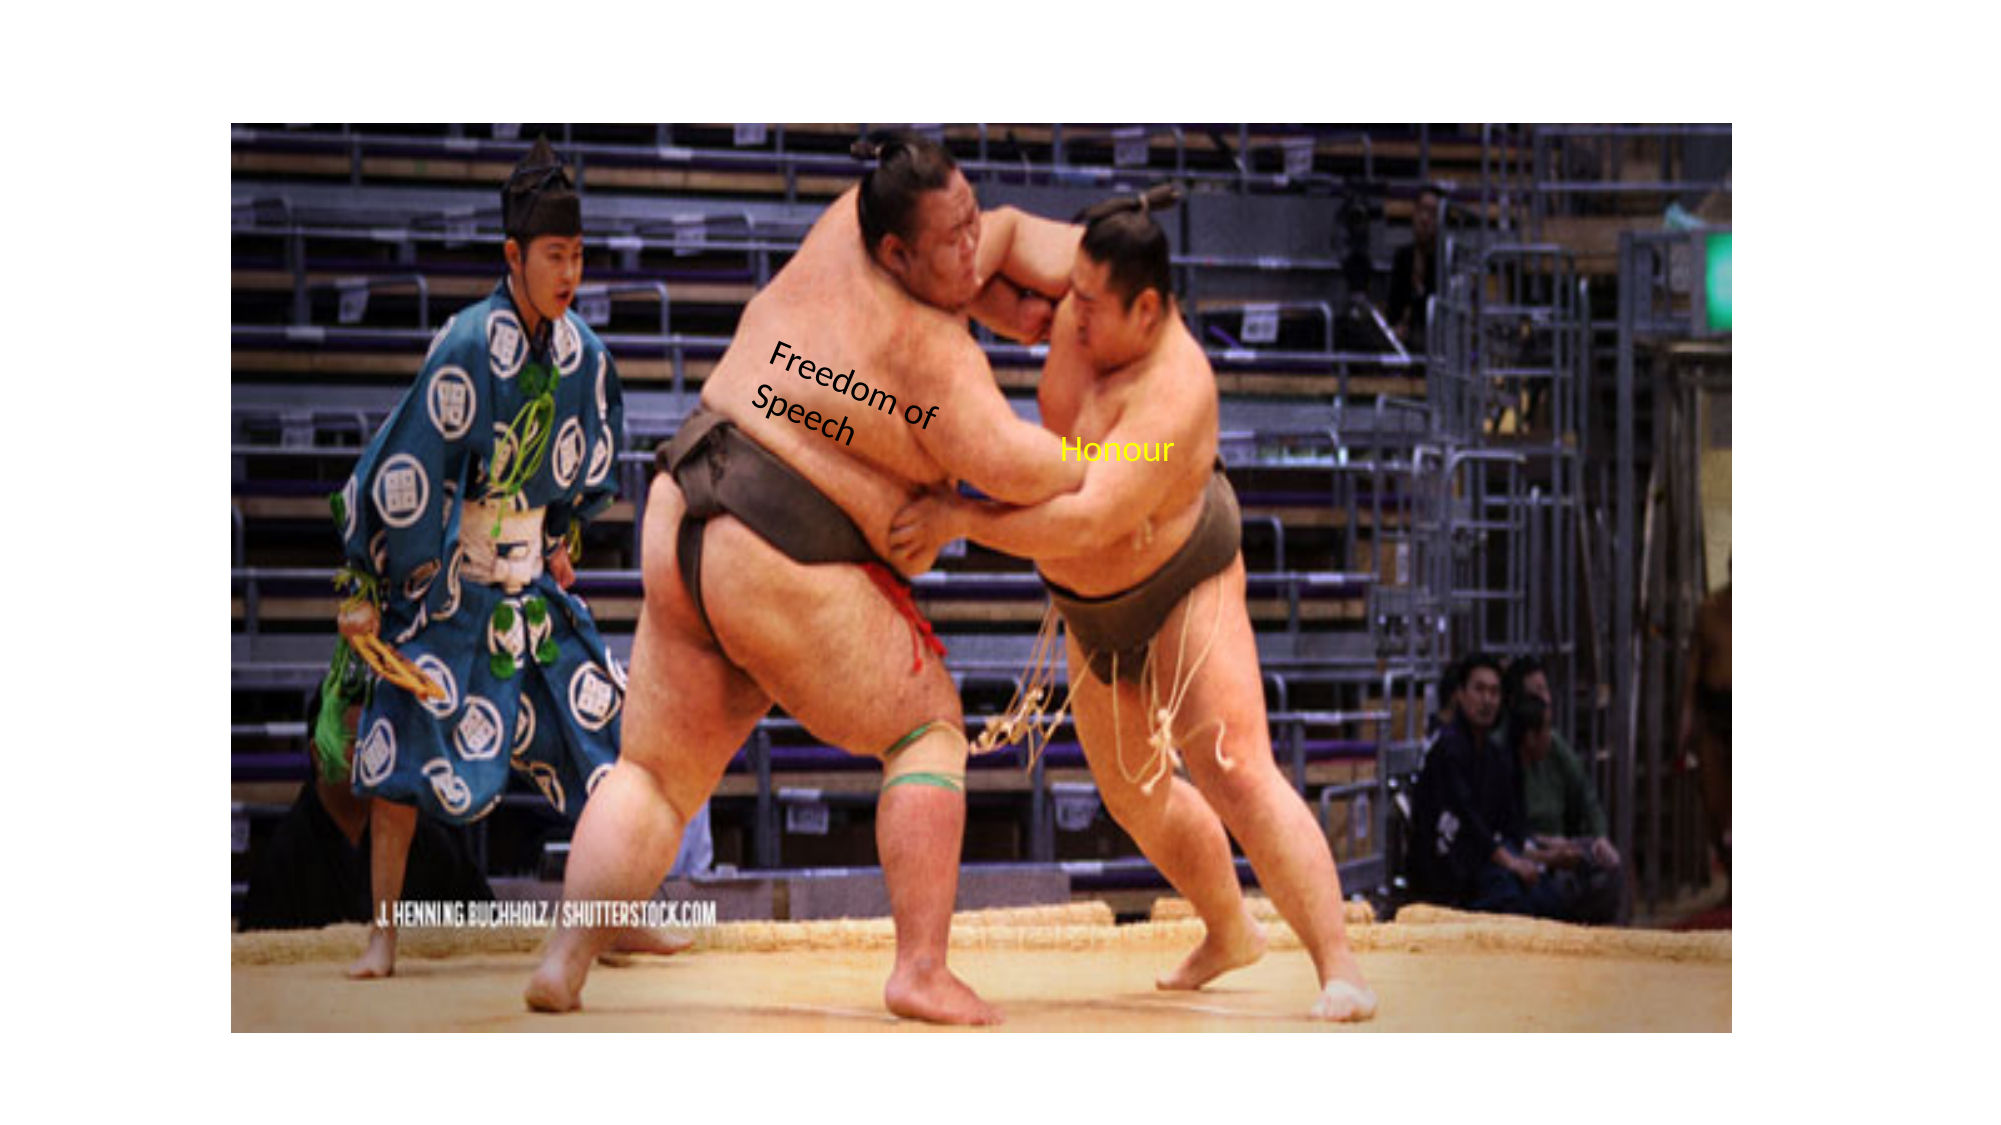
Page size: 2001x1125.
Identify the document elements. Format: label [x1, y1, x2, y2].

picture [231, 123, 1732, 1033]
